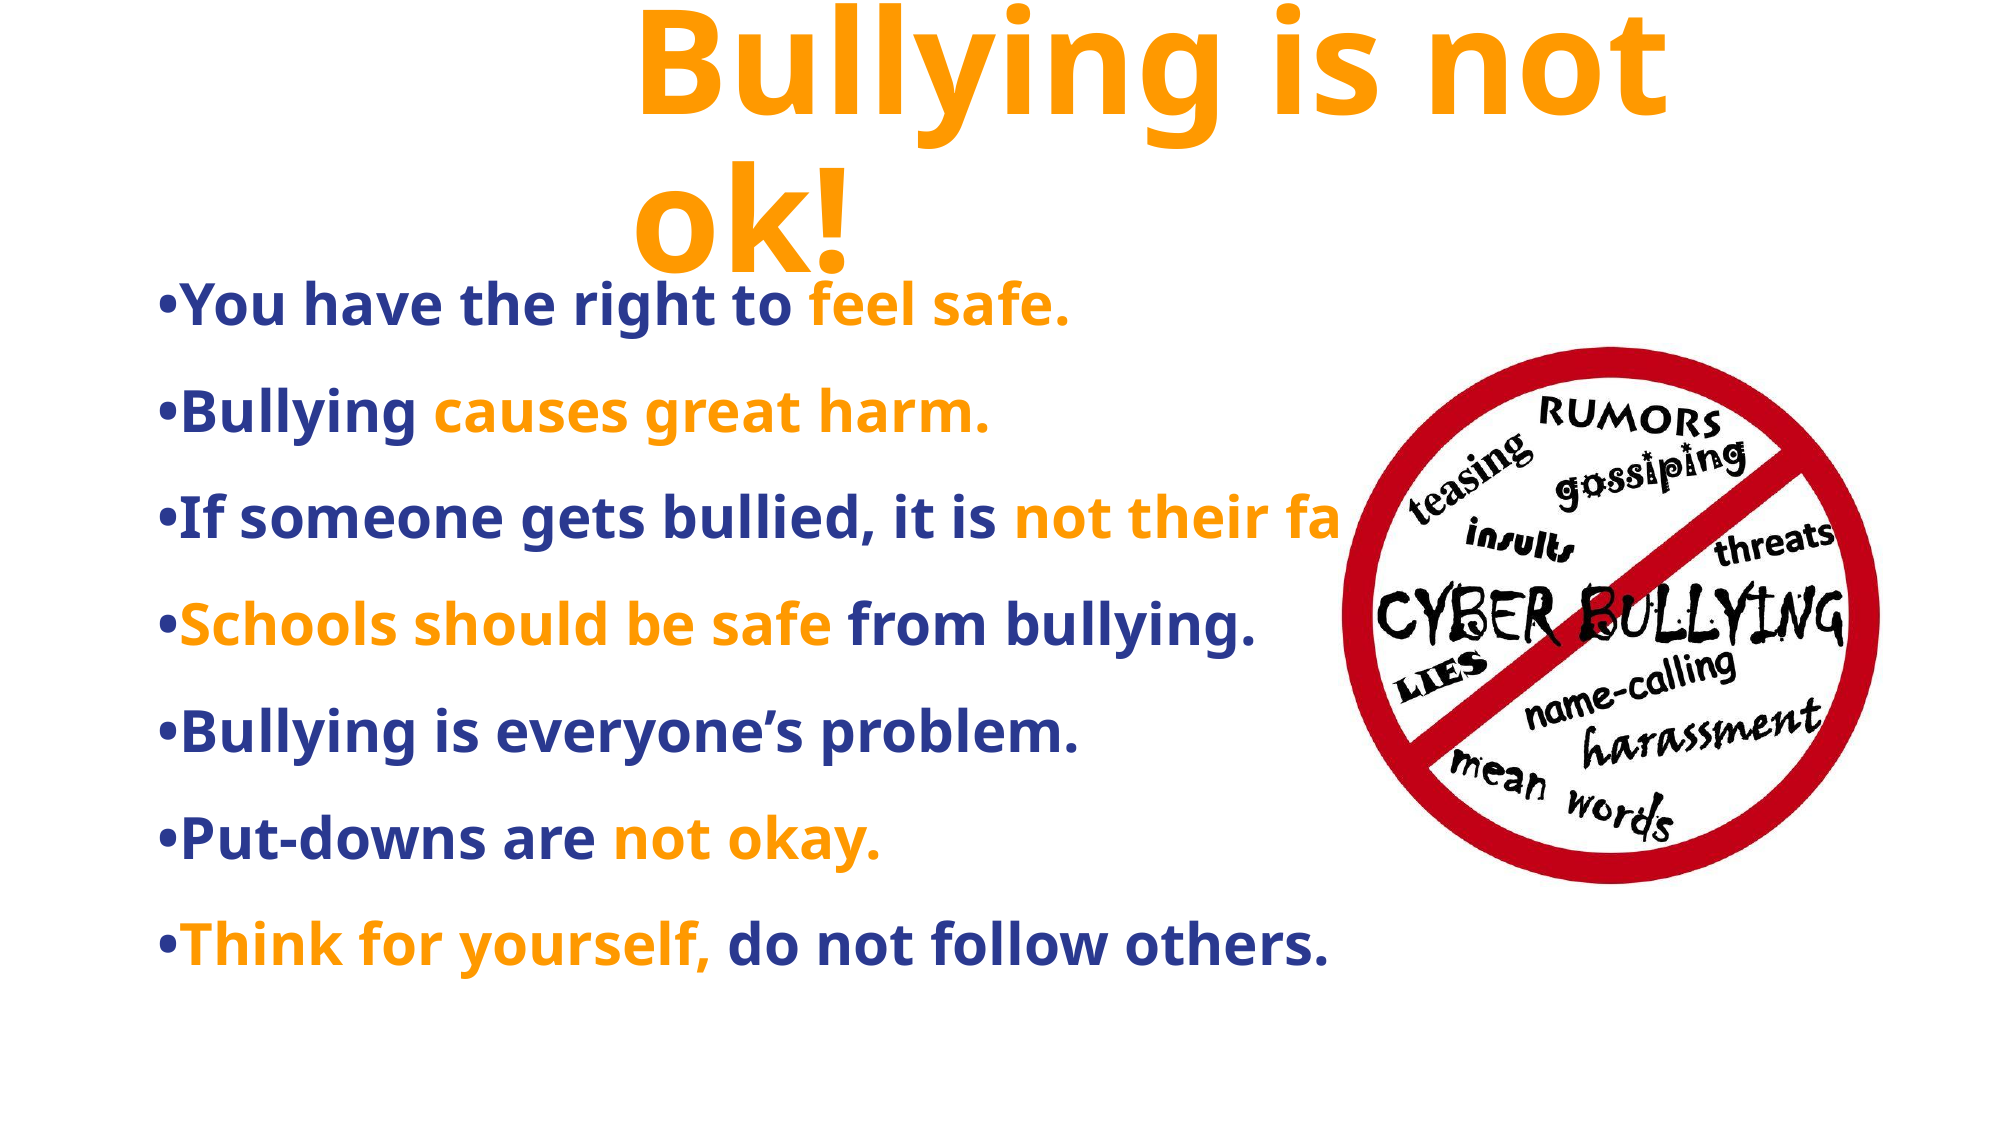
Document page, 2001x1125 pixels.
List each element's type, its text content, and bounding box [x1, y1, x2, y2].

picture [1338, 343, 1883, 887]
title Bullying is not ok! [85, 37, 1811, 256]
list •You have the right to feel safe. •Bullying causes great harm. •If someone gets bullied, it is not their fault. •Schools should be safe from bullying. •Bullying is everyone’s problem. •Put-downs are not okay. •Think for yourself, do not follow others. [137, 255, 1863, 1081]
